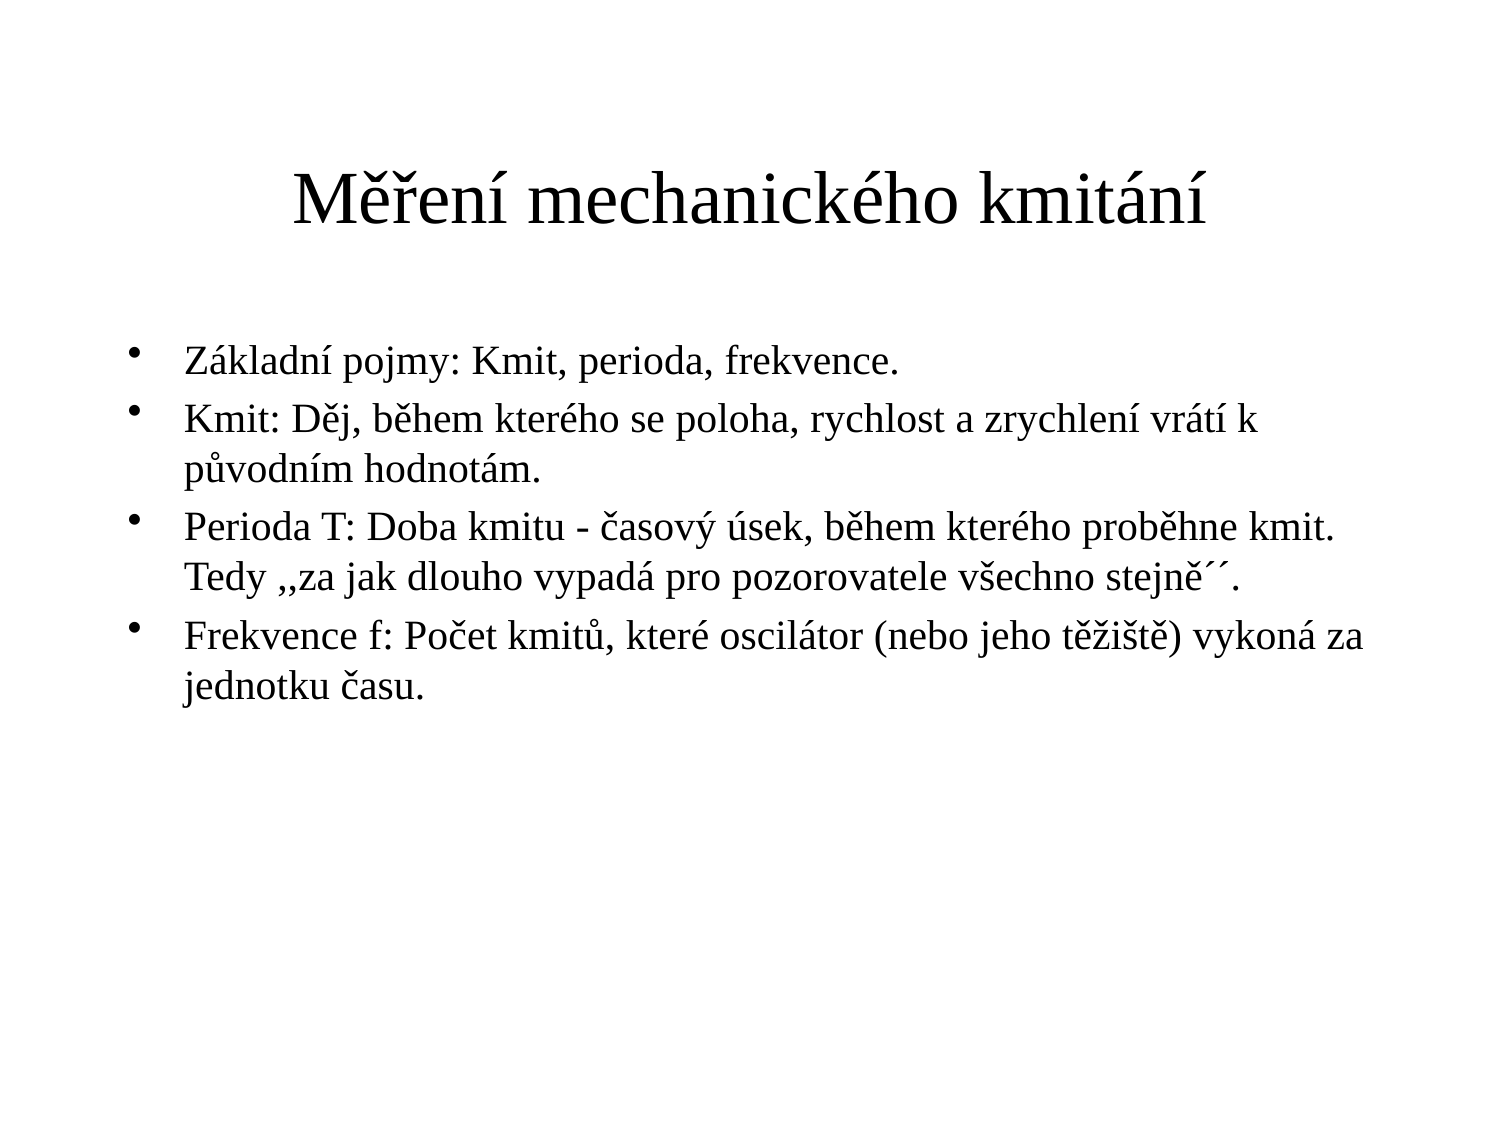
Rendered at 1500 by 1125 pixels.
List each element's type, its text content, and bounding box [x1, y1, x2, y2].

title Měření mechanického kmitání [112, 99, 1388, 288]
list Základní pojmy: Kmit, perioda, frekvence. Kmit: Děj, během kterého se poloha, rychlost a zrychlení vrátí k původním hodnotám. Perioda T: Doba kmitu - časový úsek, během kterého proběhne kmit. Tedy ,,za jak dlouho vypadá pro pozorovatele všechno stejně´´. Frekvence f: Počet kmitů, které oscilátor (nebo jeho těžiště) vykoná za jednotku času. [112, 324, 1388, 1000]
